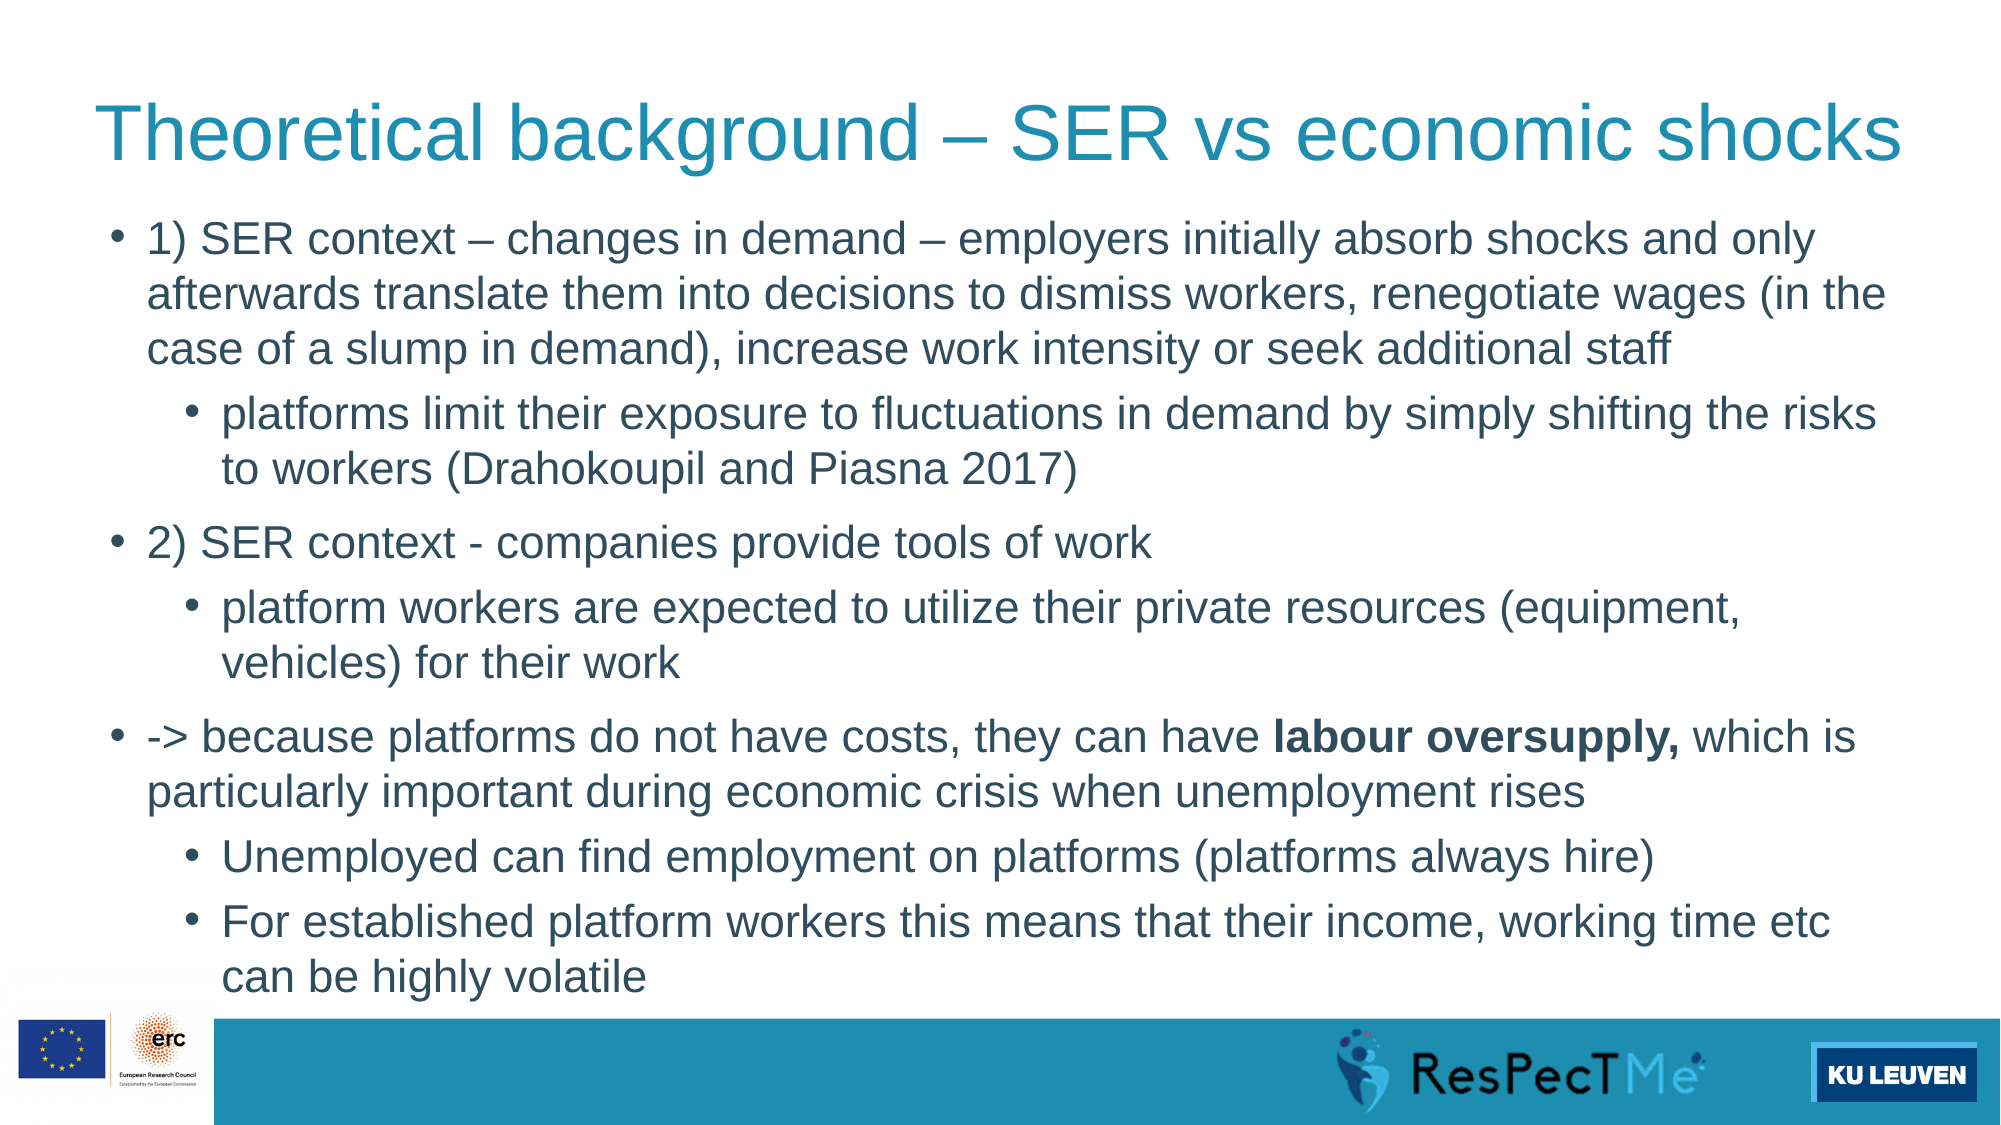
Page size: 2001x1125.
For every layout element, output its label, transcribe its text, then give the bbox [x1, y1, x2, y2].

picture [1811, 1042, 1977, 1102]
title Theoretical background – SER vs economic shocks [94, 33, 1975, 223]
picture [1334, 1026, 1714, 1118]
list 1) SER context – changes in demand – employers initially absorb shocks and only afterwards translate them into decisions to dismiss workers, renegotiate wages (in the case of a slump in demand), increase work intensity or seek additional staff platforms limit their exposure to fluctuations in demand by simply shifting the risks to workers (Drahokoupil and Piasna 2017) 2) SER context - companies provide tools of work platform workers are expected to utilize their private resources (equipment, vehicles) for their work -> because platforms do not have costs, they can have labour oversupply, which is particularly important during economic crisis when unemployment rises Unemployed can find employment on platforms (platforms always hire) For established platform workers this means that their income, working time etc can be highly volatile [94, 223, 1906, 1026]
picture [0, 973, 214, 1125]
